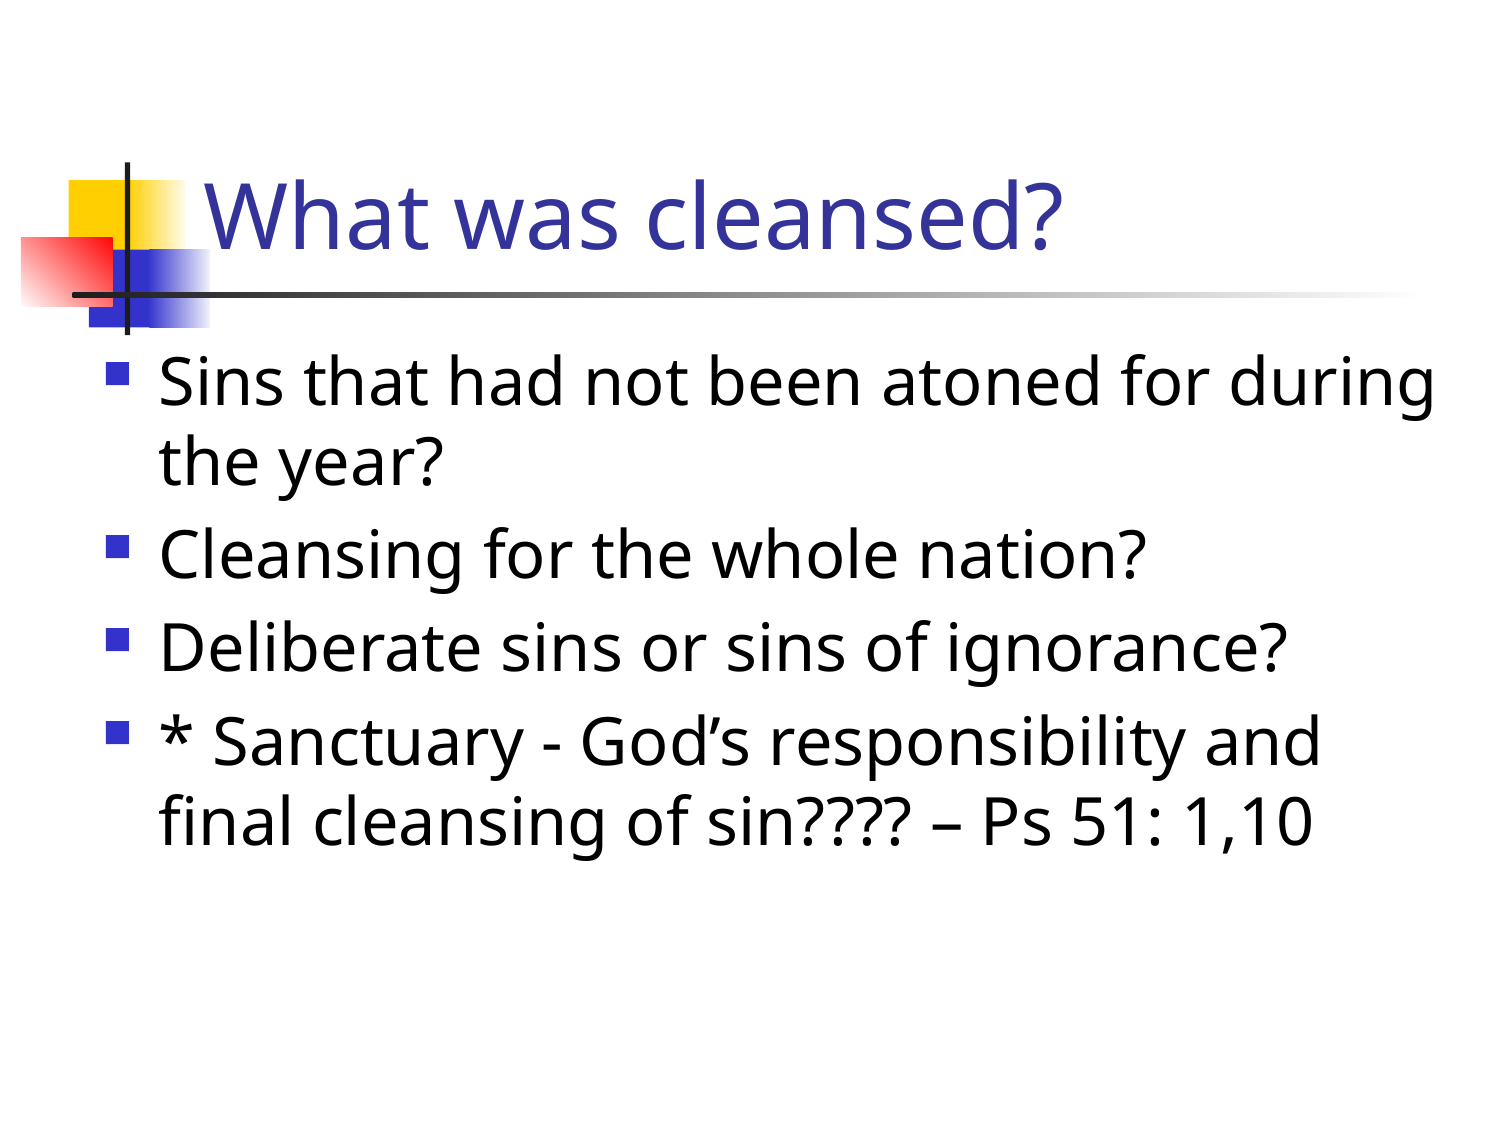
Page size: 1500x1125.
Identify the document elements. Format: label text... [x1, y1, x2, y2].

list Sins that had not been atoned for during the year? Cleansing for the whole nation? Deliberate sins or sins of ignorance? * Sanctuary - God’s responsibility and final cleansing of sin???? – Ps 51: 1,10 [87, 330, 1470, 1076]
title What was cleansed? [188, 34, 1468, 276]
